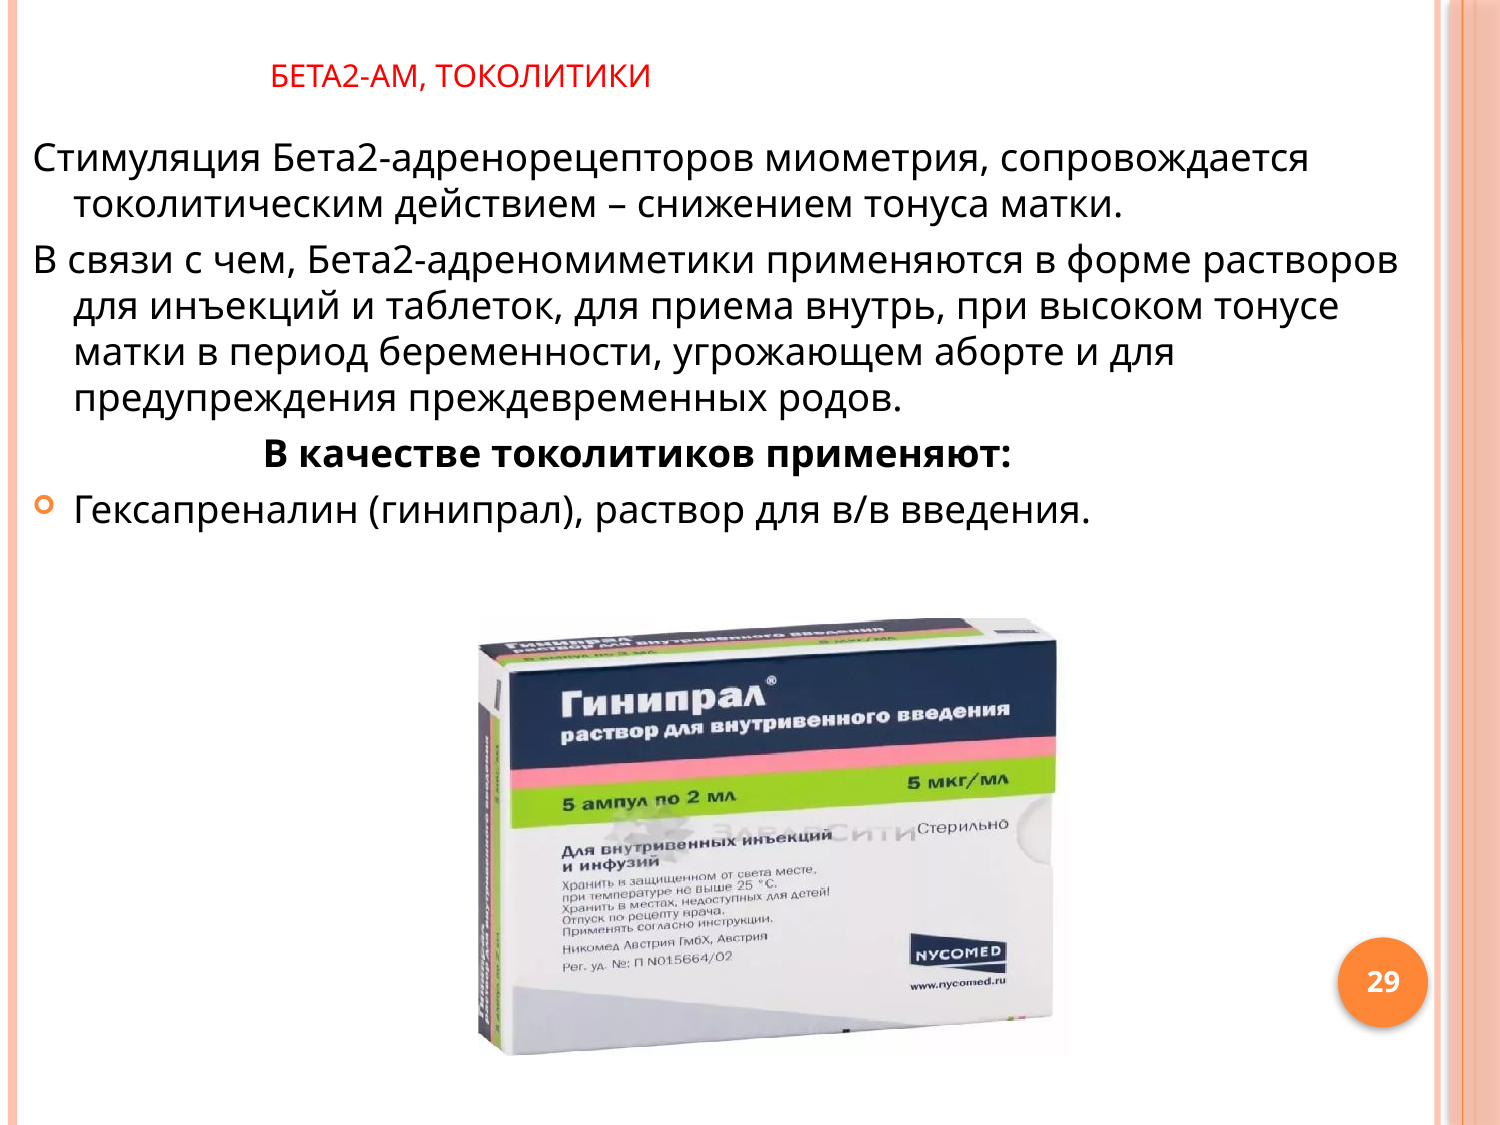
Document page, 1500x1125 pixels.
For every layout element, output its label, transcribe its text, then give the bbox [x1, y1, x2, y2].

picture [477, 609, 1069, 1057]
title Бета2-АМ, токолитики [75, 45, 1388, 102]
list Стимуляция Бета2-адренорецепторов миометрия, сопровождается токолитическим действием – снижением тонуса матки. В связи с чем, Бета2-адреномиметики применяются в форме растворов для инъекций и таблеток, для приема внутрь, при высоком тонусе матки в период беременности, угрожающем аборте и для предупреждения преждевременных родов. В качестве токолитиков применяют: Гексапреналин (гинипрал), раствор для в/в введения. [17, 125, 1447, 539]
slide_number 29 [1333, 940, 1434, 1027]
